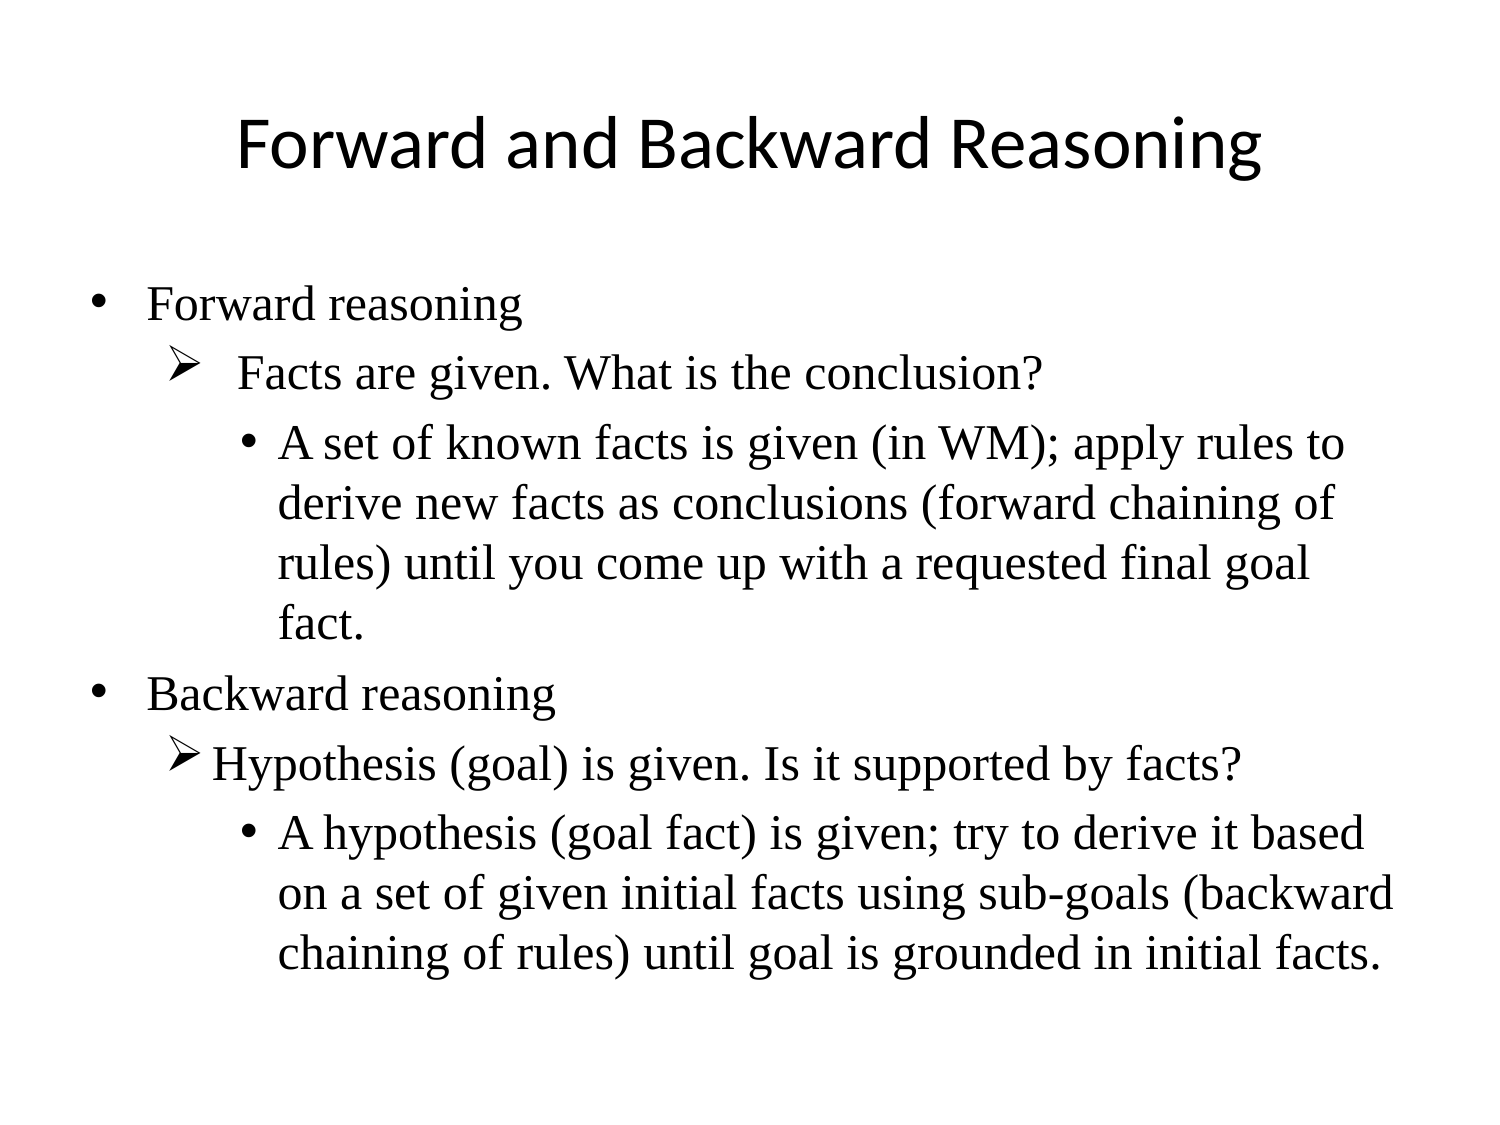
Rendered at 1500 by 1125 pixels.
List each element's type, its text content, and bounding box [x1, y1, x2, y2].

title Forward and Backward Reasoning [75, 45, 1425, 233]
list Forward reasoning Facts are given. What is the conclusion? A set of known facts is given (in WM); apply rules to derive new facts as conclusions (forward chaining of rules) until you come up with a requested final goal fact. Backward reasoning Hypothesis (goal) is given. Is it supported by facts? A hypothesis (goal fact) is given; try to derive it based on a set of given initial facts using sub-goals (backward chaining of rules) until goal is grounded in initial facts. [75, 262, 1425, 1005]
